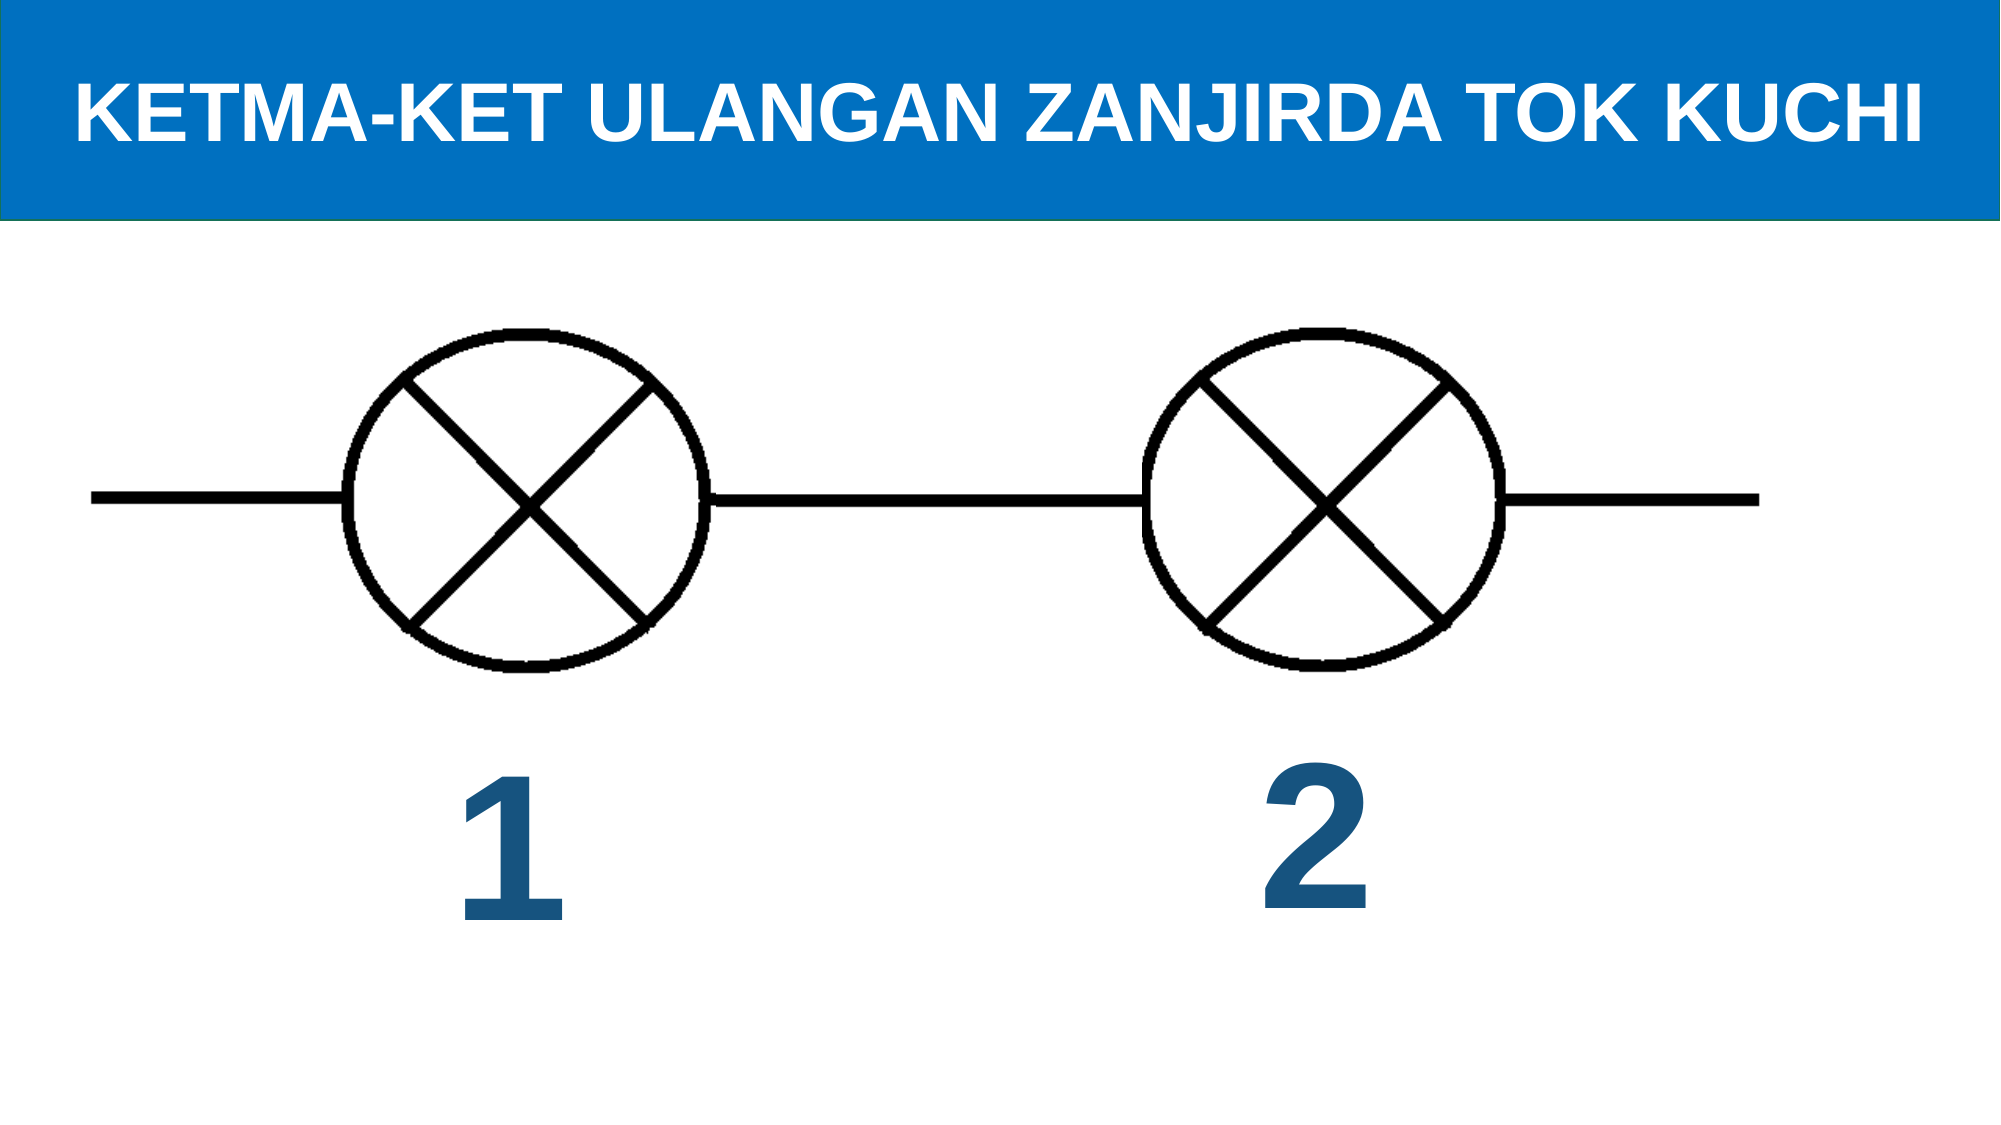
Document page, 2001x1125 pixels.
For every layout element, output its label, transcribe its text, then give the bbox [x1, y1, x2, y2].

picture [57, 253, 1797, 783]
text_box 1 [437, 783, 584, 969]
text_box 2 [1243, 752, 1389, 958]
text_box KETMA-KET ULANGAN ZANJIRDA TOK KUCHI [0, 0, 2000, 221]
